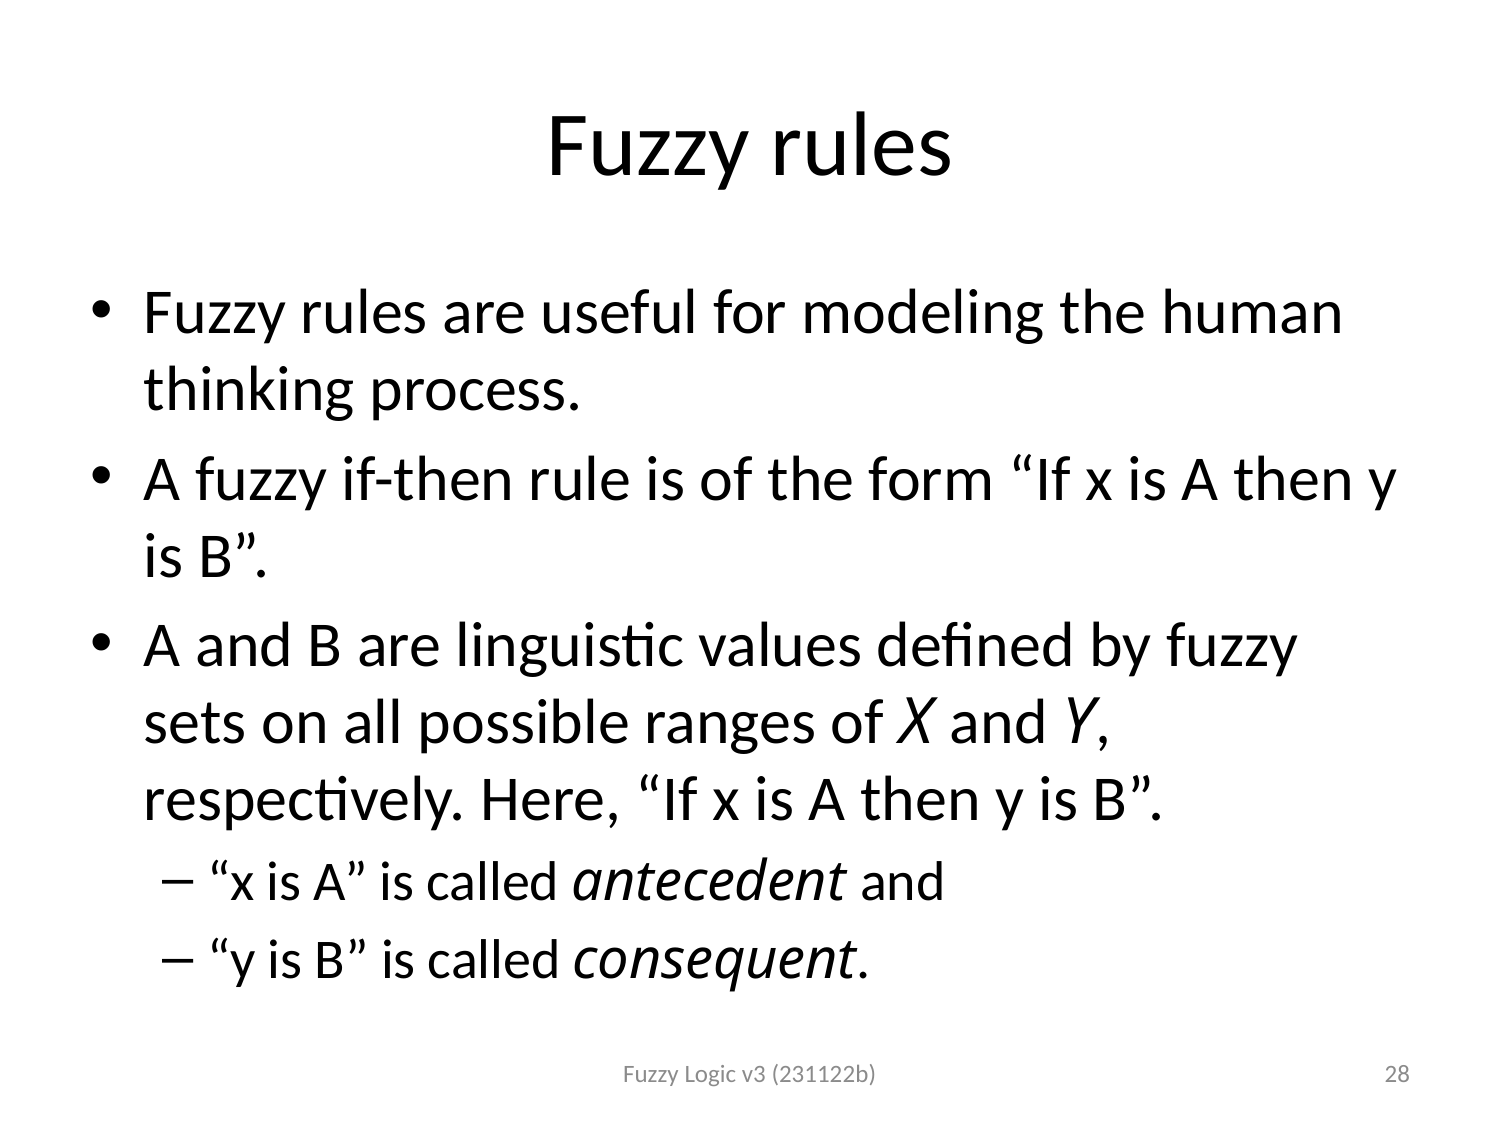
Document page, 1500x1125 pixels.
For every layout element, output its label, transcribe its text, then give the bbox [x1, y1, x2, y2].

footer Fuzzy Logic v3 (231122b) [512, 1042, 988, 1103]
slide_number 28 [1074, 1042, 1425, 1103]
list Fuzzy rules are useful for modeling the human thinking process. A fuzzy if-then rule is of the form “If x is A then y is B”. A and B are linguistic values defined by fuzzy sets on all possible ranges of X and Y, respectively. Here, “If x is A then y is B”. “x is A” is called antecedent and “y is B” is called consequent. [75, 262, 1425, 1005]
title Fuzzy rules [75, 45, 1425, 233]
